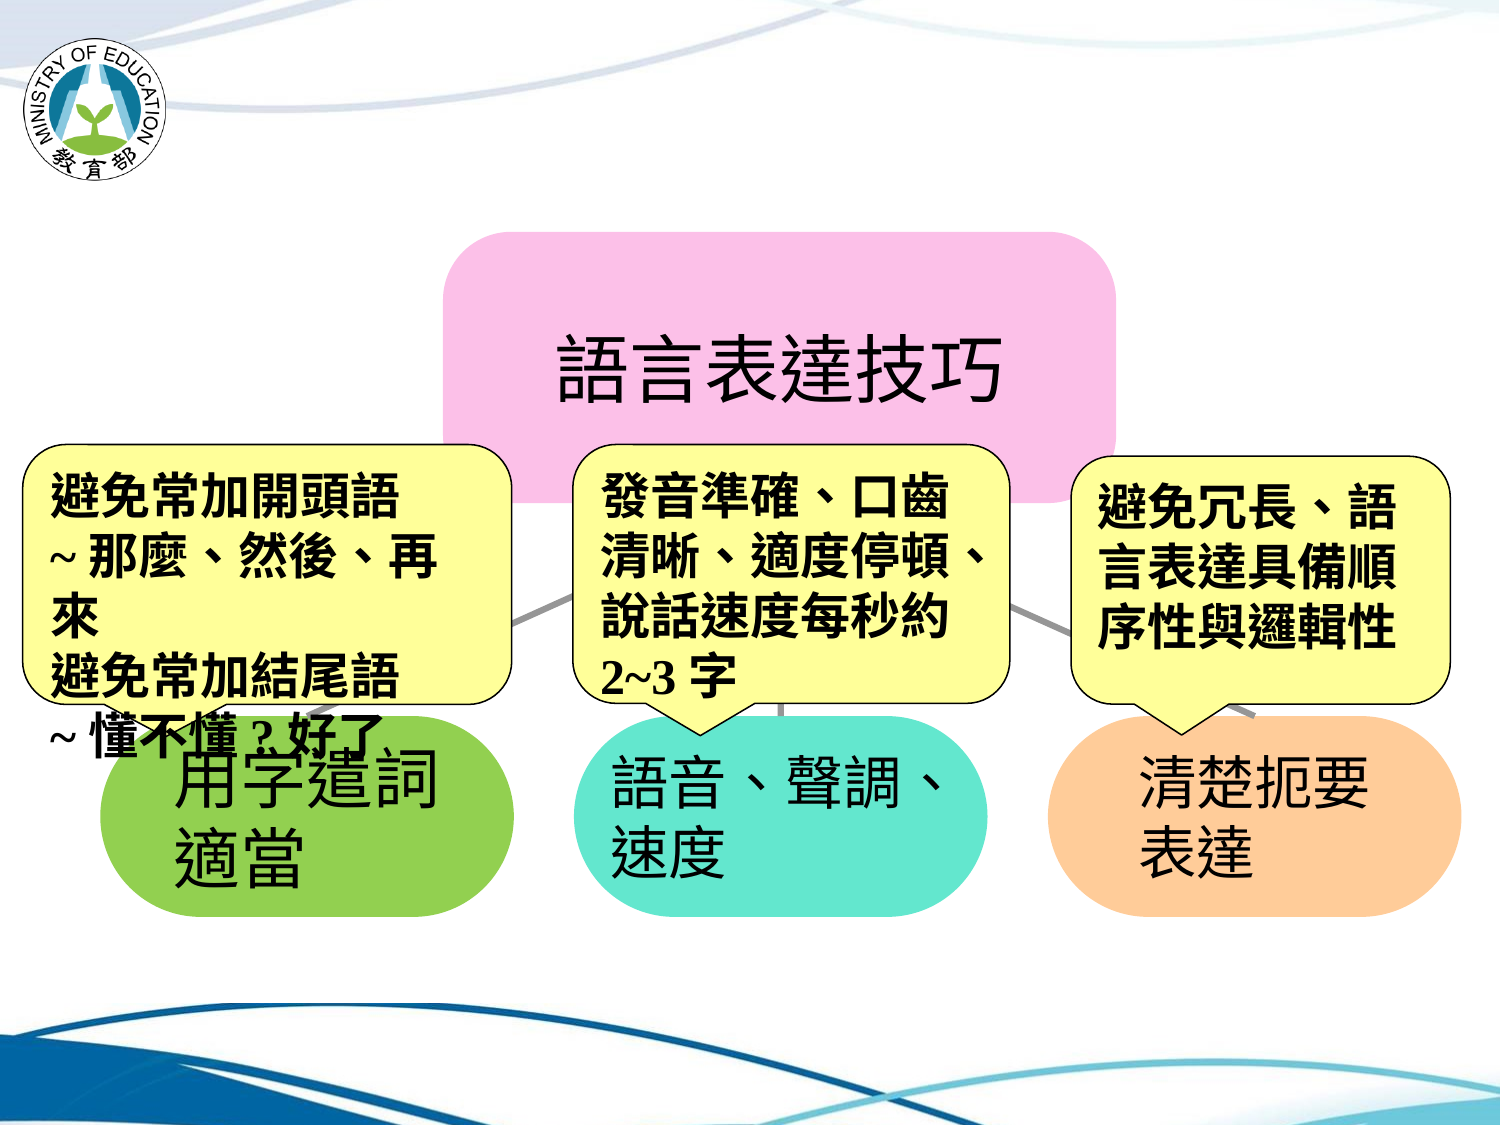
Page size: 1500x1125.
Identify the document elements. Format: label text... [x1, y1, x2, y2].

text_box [99, 231, 1462, 918]
text_box 避免常加開頭語 ~那麼、然後、再來 避免常加結尾語 ~懂不懂?好了 [22, 444, 94, 705]
picture [0, 0, 1499, 182]
picture [0, 1003, 1500, 1125]
